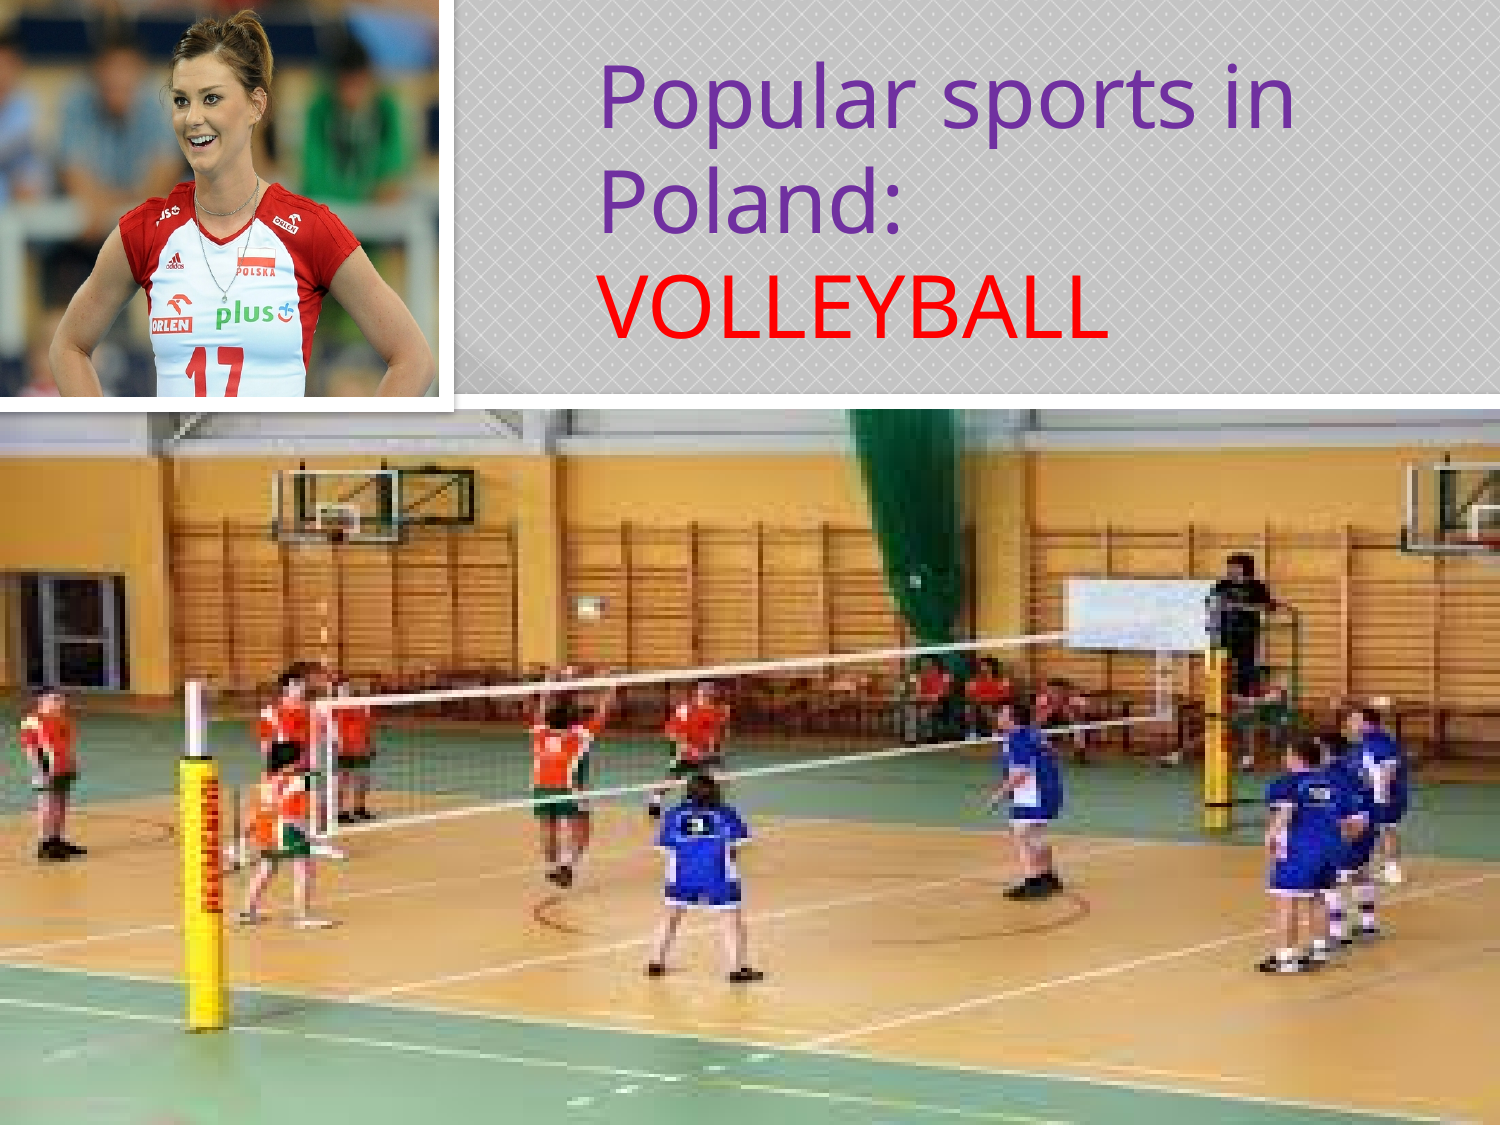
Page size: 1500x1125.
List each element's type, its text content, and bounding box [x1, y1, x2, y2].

picture [0, 408, 1500, 1125]
picture [0, 0, 440, 398]
title Popular sports in Poland: VOLLEYBALL [501, 0, 1500, 392]
